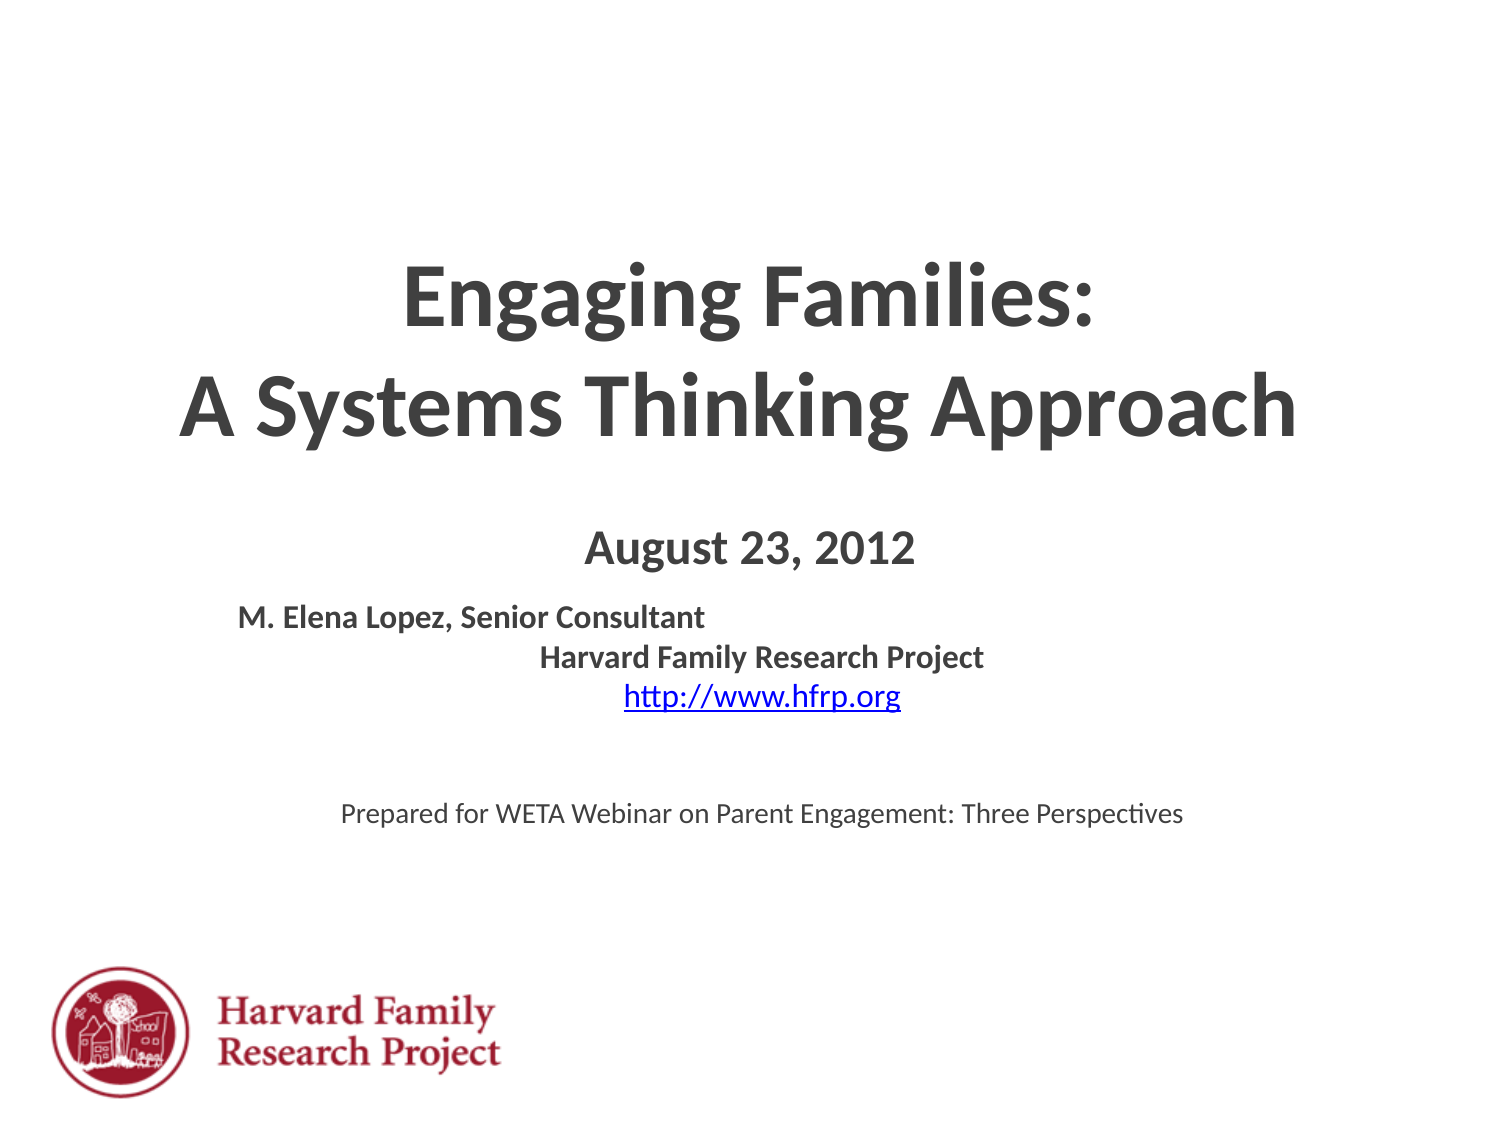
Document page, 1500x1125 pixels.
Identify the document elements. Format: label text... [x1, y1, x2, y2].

title Engaging Families: A Systems Thinking Approach August 23, 2012 [74, 44, 1426, 826]
picture [49, 965, 519, 1101]
text_box M. Elena Lopez, Senior Consultant Harvard Family Research Project http://www.hfrp.org Prepared for WETA Webinar on Parent Engagement: Three Perspectives [75, 587, 1450, 877]
